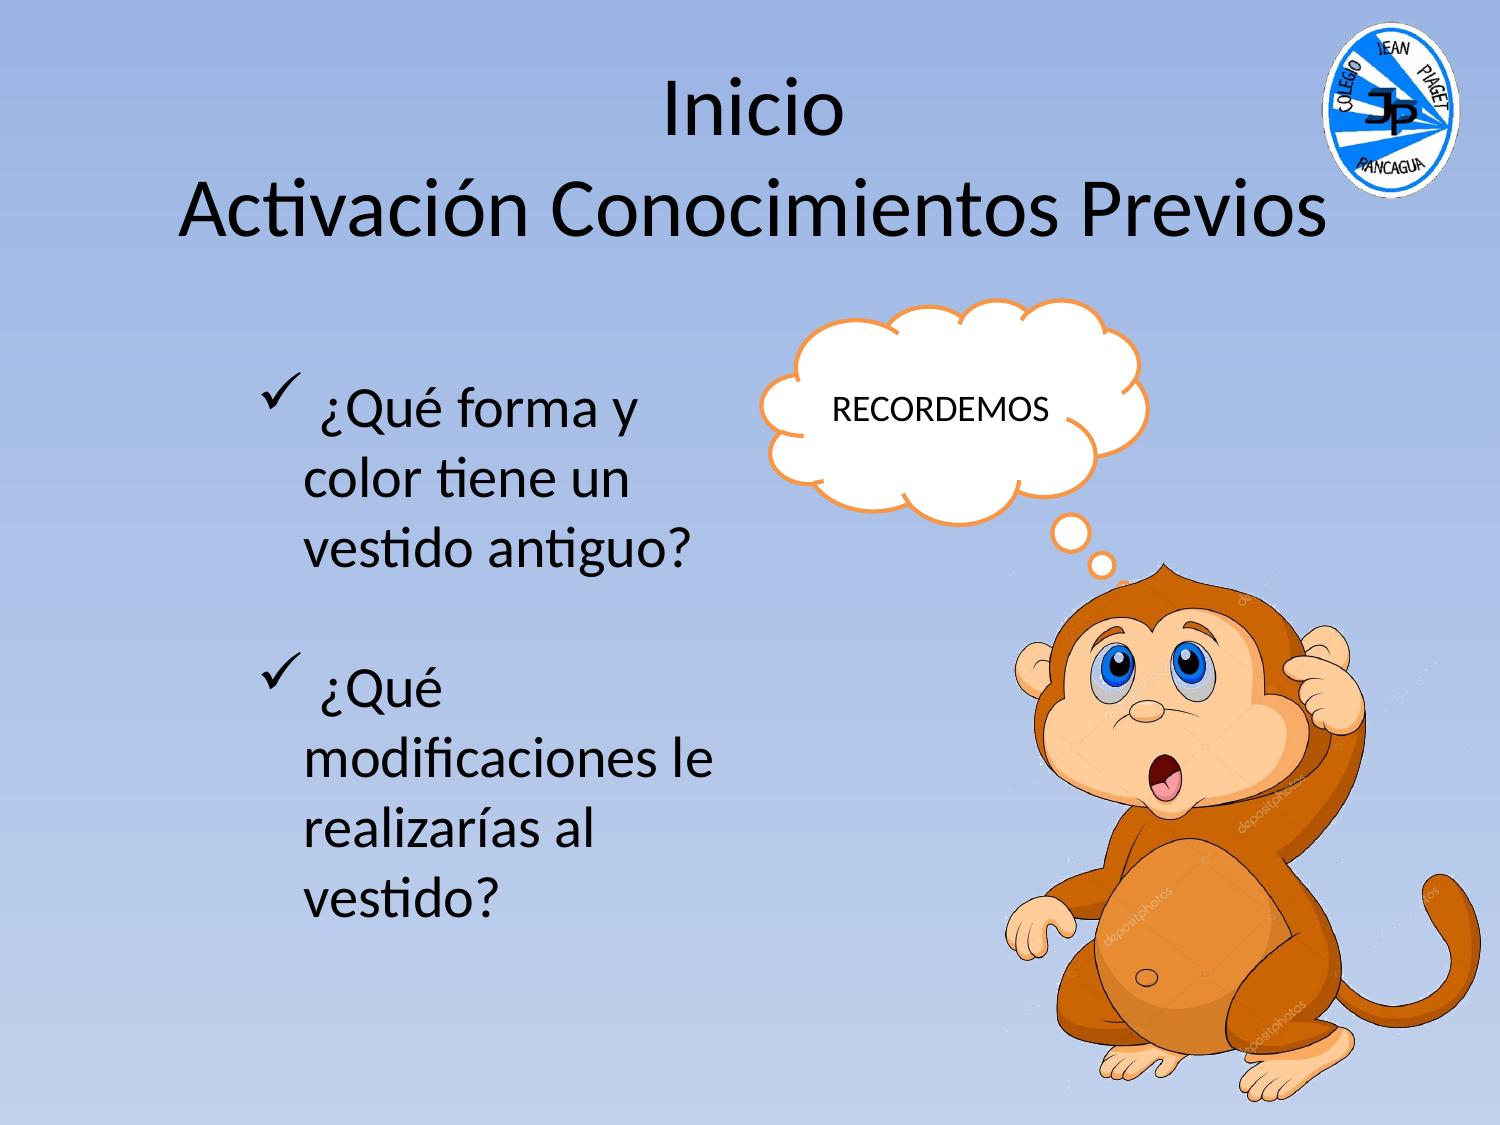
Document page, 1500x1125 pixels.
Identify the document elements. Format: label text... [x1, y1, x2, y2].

text_box ¿Qué forma y color tiene un vestido antiguo? ¿Qué modificaciones le realizarías al vestido? [242, 361, 739, 982]
title Inicio Activación Conocimientos Previos [75, 42, 1433, 261]
text_box RECORDEMOS [1050, 512, 1092, 554]
text_box RECORDEMOS [1088, 550, 1116, 560]
picture [1289, 18, 1500, 202]
text_box RECORDEMOS [759, 298, 1150, 528]
picture [1005, 562, 1481, 1103]
